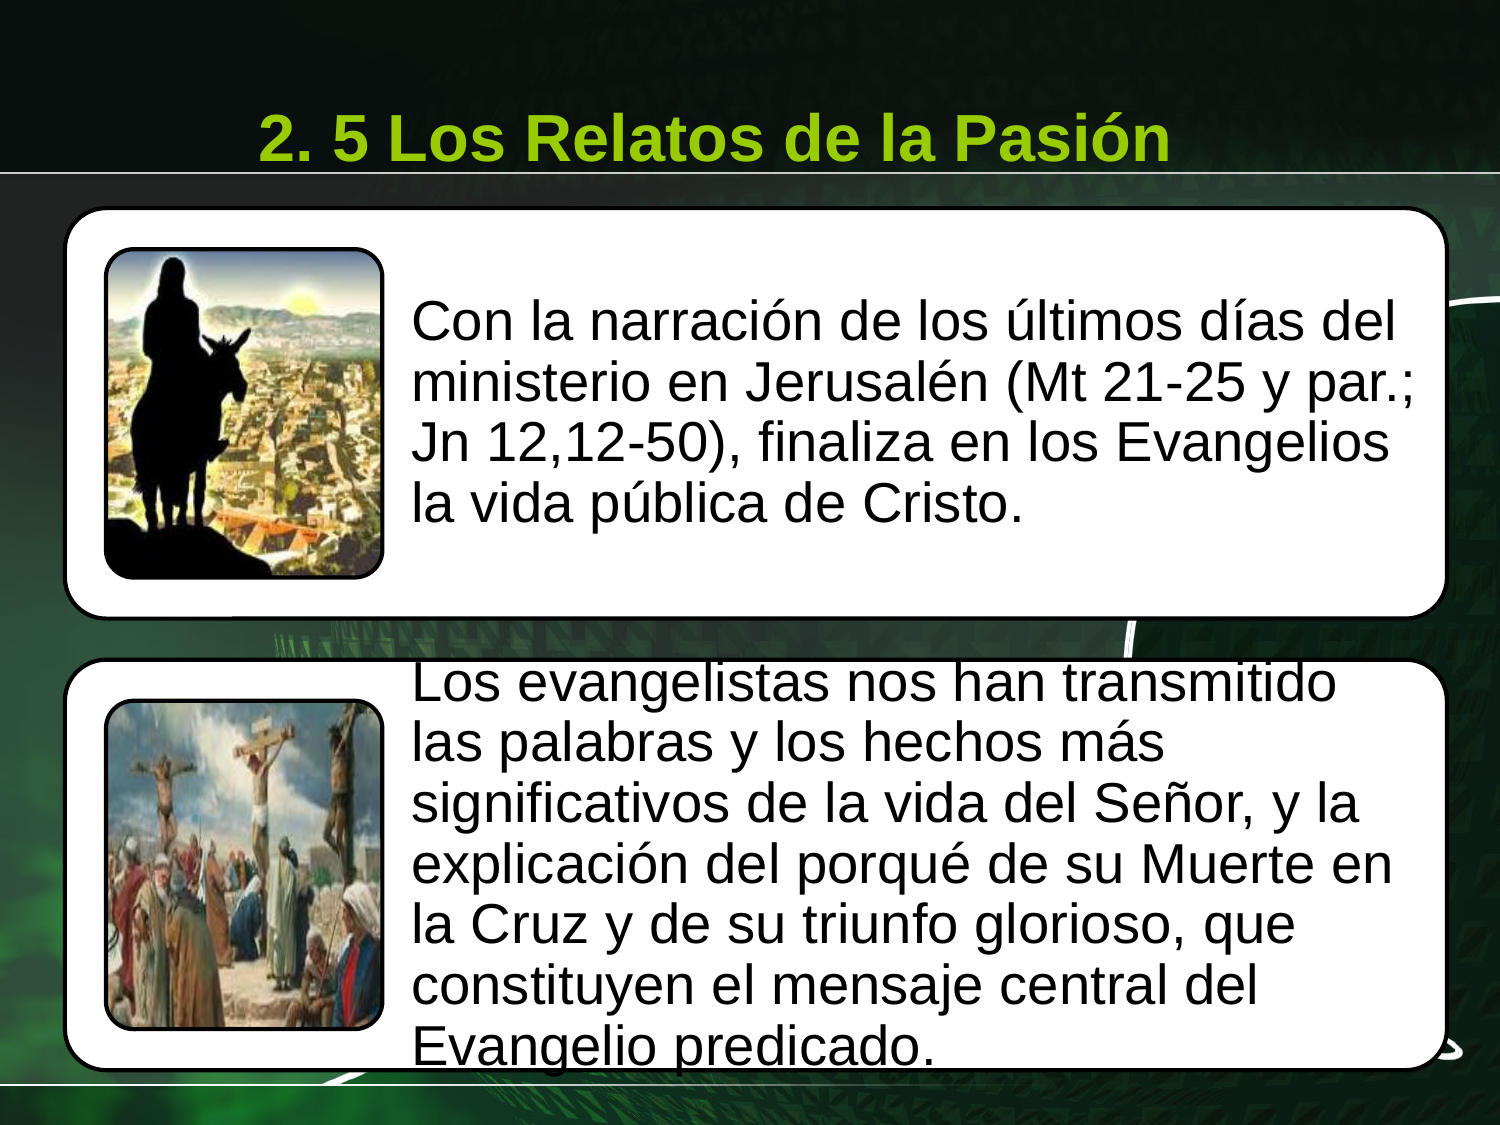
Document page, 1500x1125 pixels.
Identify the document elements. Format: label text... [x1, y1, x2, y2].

text_box 2. 5 Los Relatos de la Pasión [0, 69, 1450, 200]
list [64, 207, 1448, 1071]
picture [0, 0, 1500, 1125]
